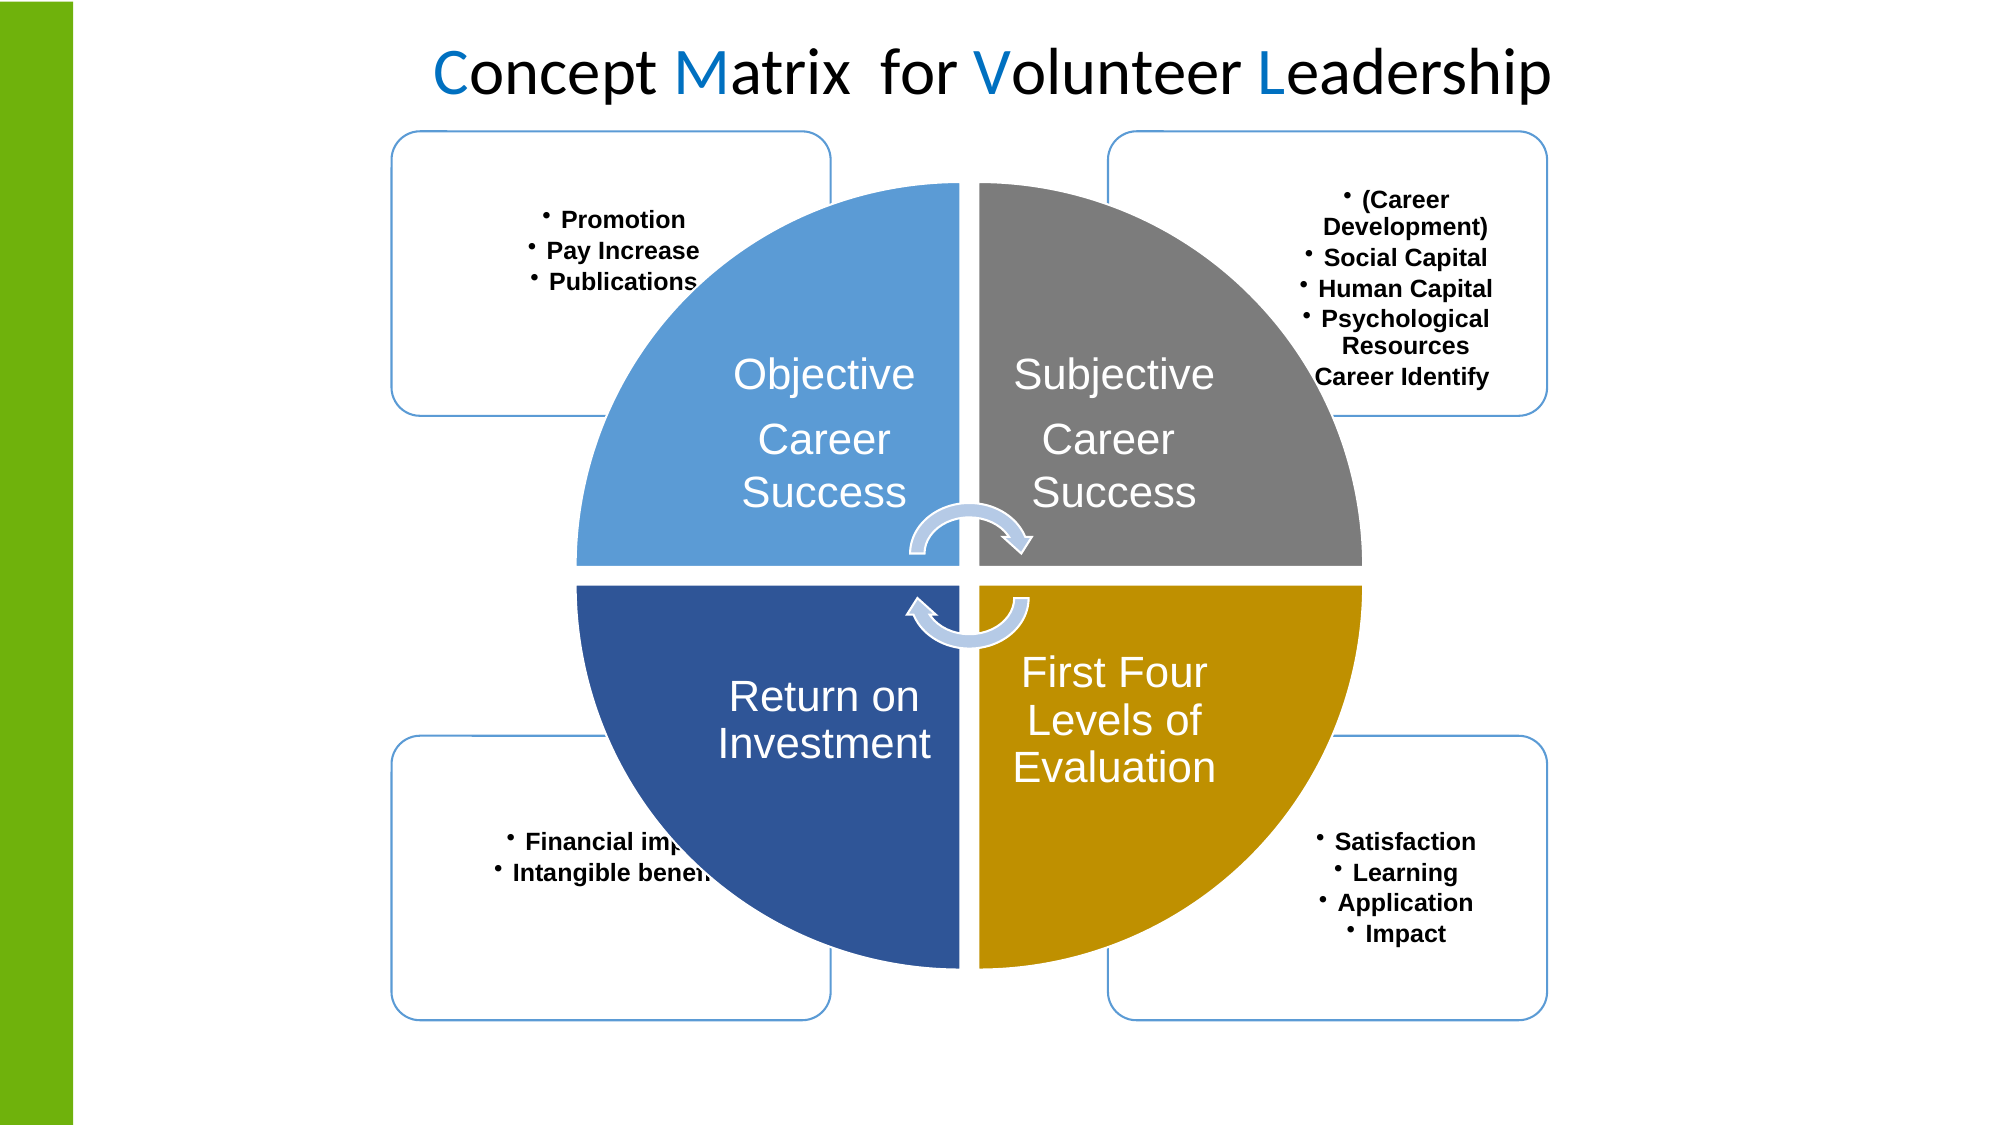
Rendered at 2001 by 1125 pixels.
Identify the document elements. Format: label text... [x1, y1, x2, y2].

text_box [302, 131, 1636, 1021]
text_box Concept Matrix for Volunteer Leadership [420, 20, 1567, 116]
